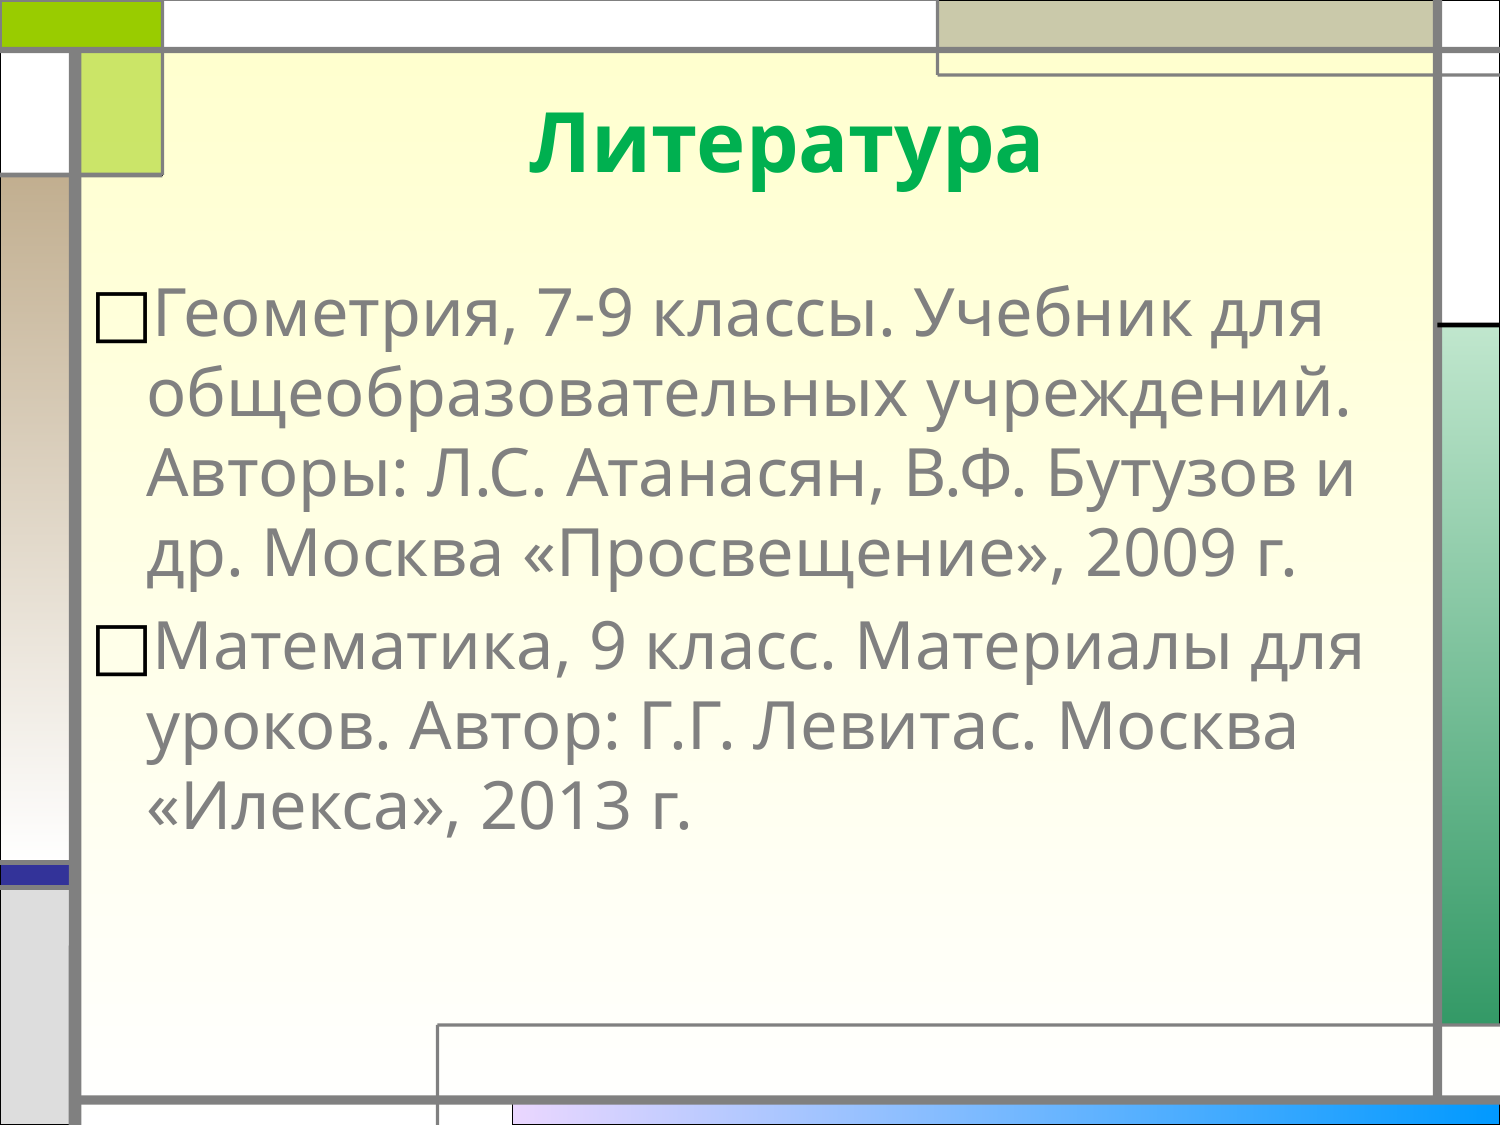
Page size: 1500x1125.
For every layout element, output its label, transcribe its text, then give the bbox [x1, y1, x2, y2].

title Литература [149, 44, 1426, 233]
list Геометрия, 7-9 классы. Учебник для общеобразовательных учреждений. Авторы: Л.С. Атанасян, В.Ф. Бутузов и др. Москва «Просвещение», 2009 г. Математика, 9 класс. Материалы для уроков. Автор: Г.Г. Левитас. Москва «Илекса», 2013 г. [74, 262, 1426, 1006]
